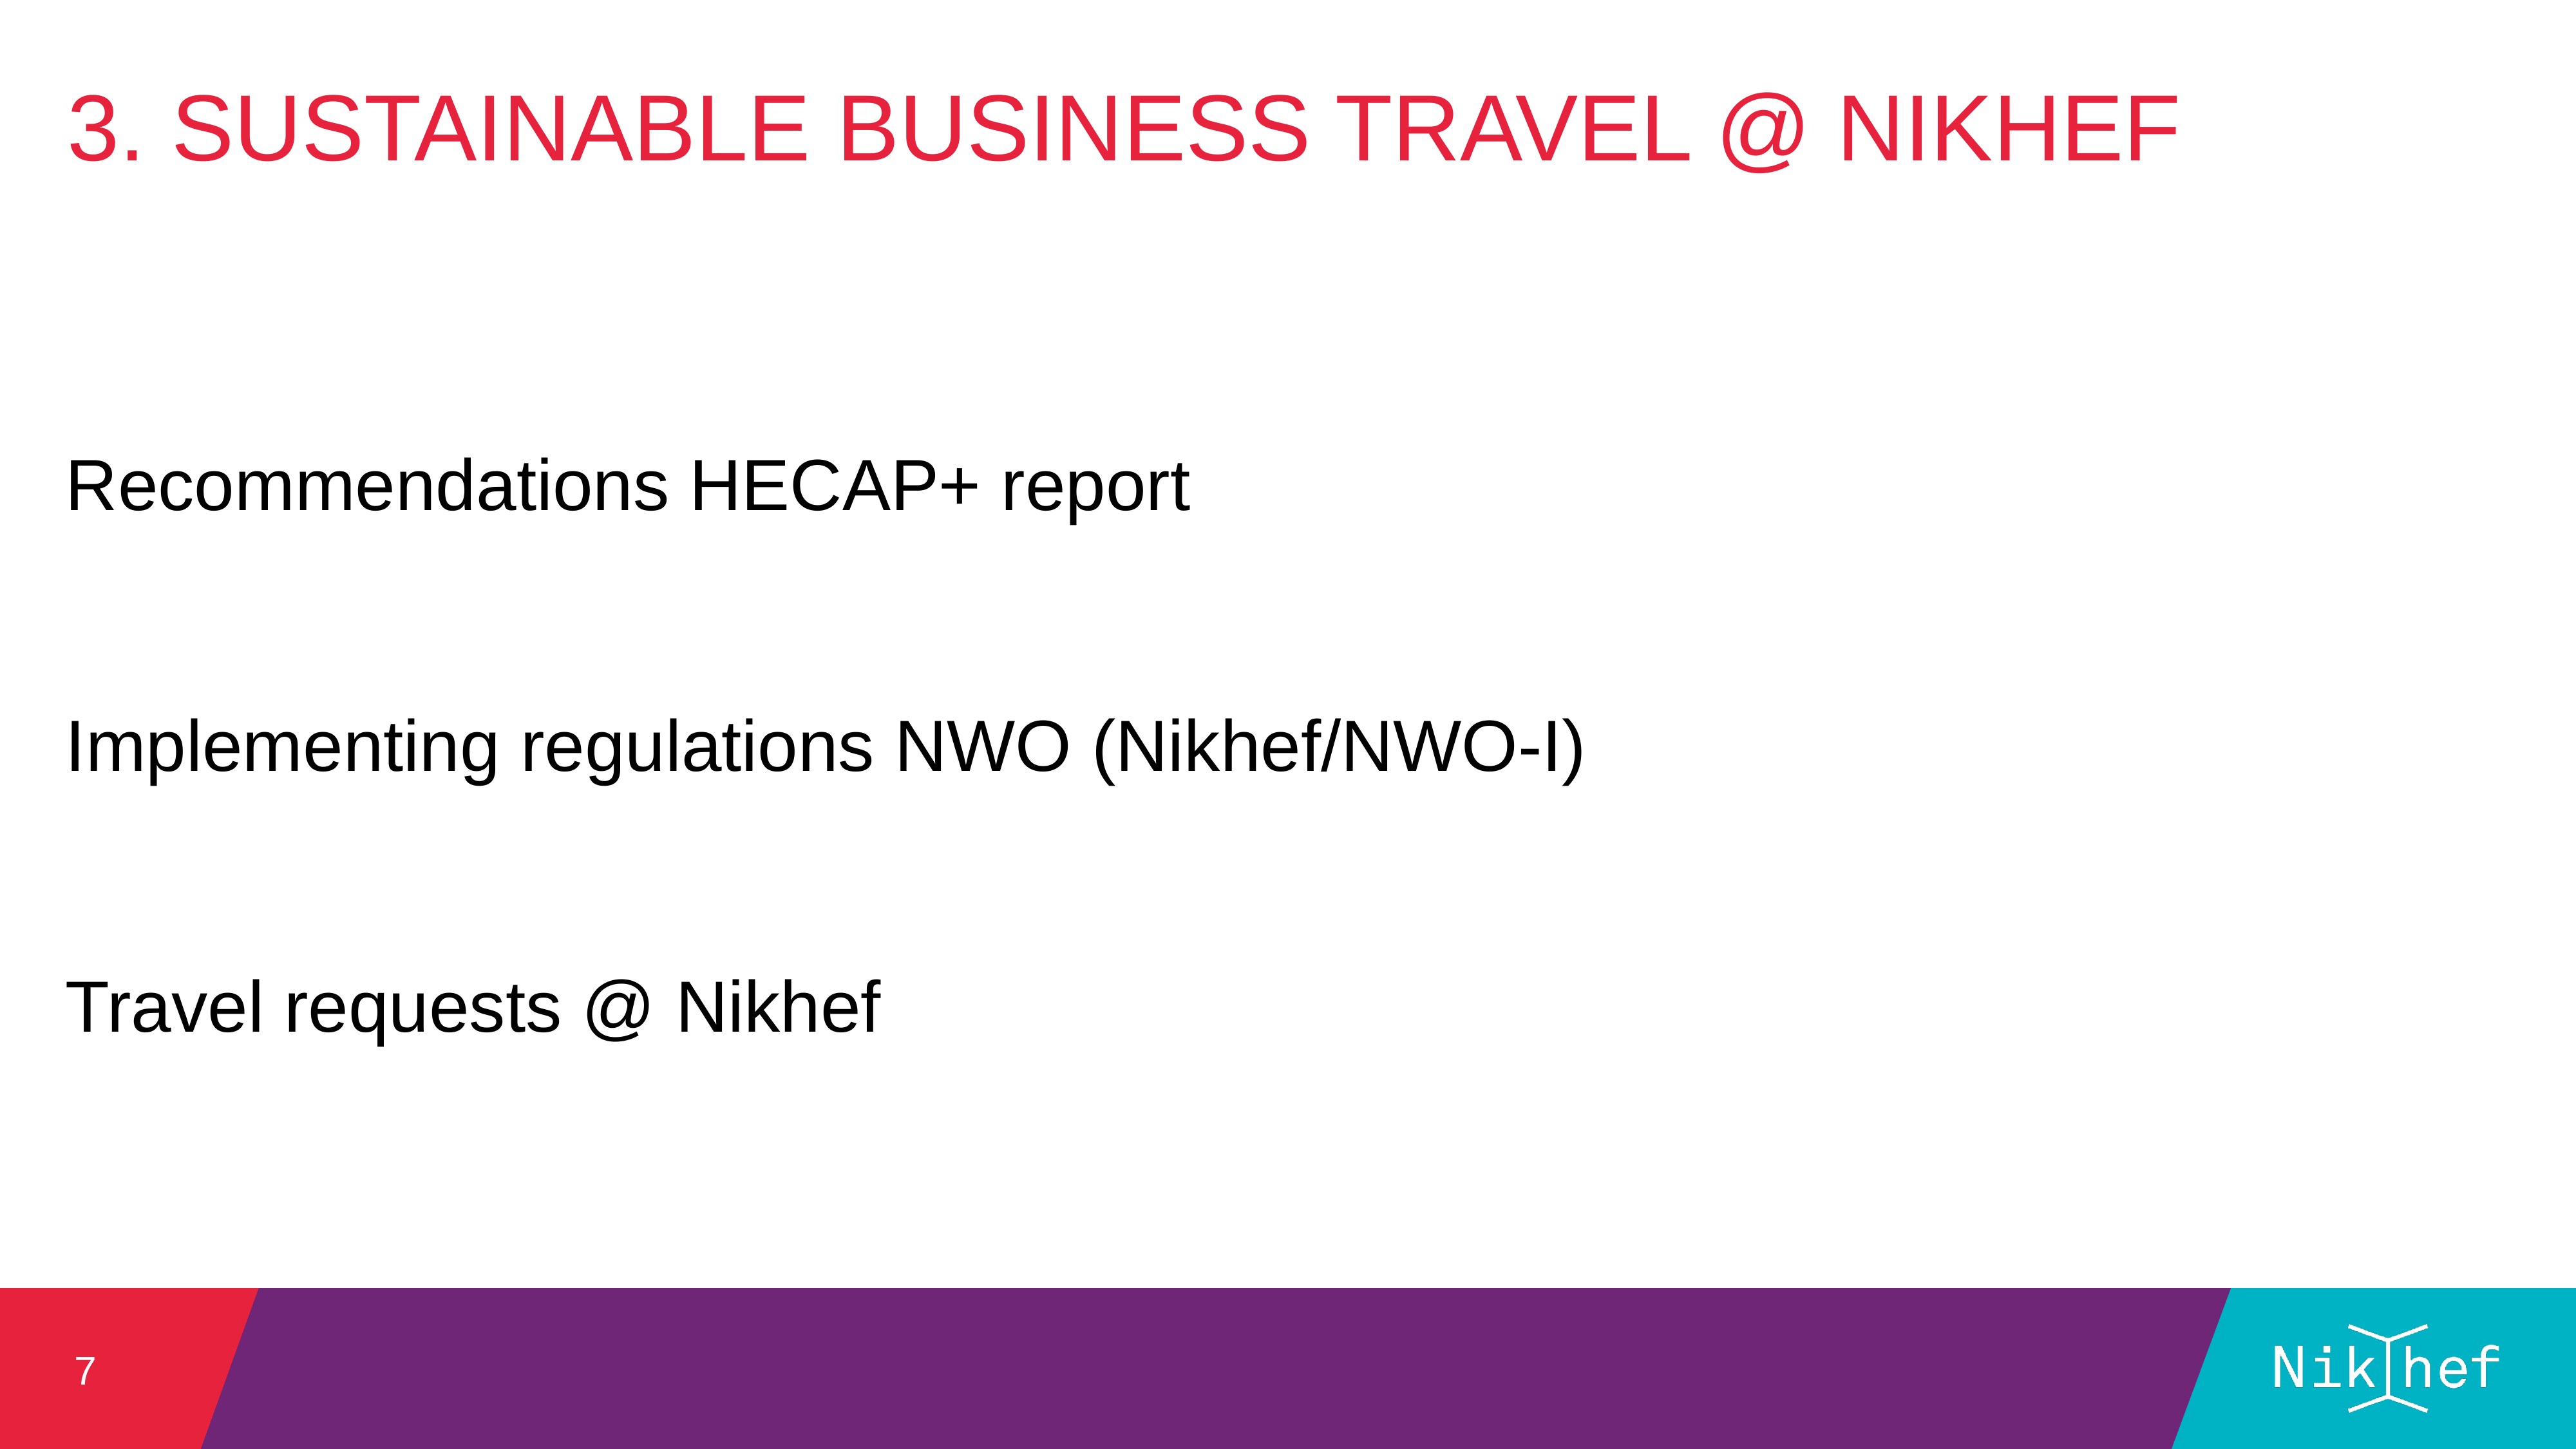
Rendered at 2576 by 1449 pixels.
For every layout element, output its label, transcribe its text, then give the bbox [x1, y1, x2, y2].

list 3. Sustainable business travel @ nikhef [66, 66, 2510, 182]
slide_number 7 [74, 1346, 99, 1391]
picture [2275, 1324, 2499, 1413]
list Recommendations HECAP+ report Implementing regulations NWO (Nikhef/NWO-I) Travel requests @ Nikhef [65, 176, 2490, 1224]
